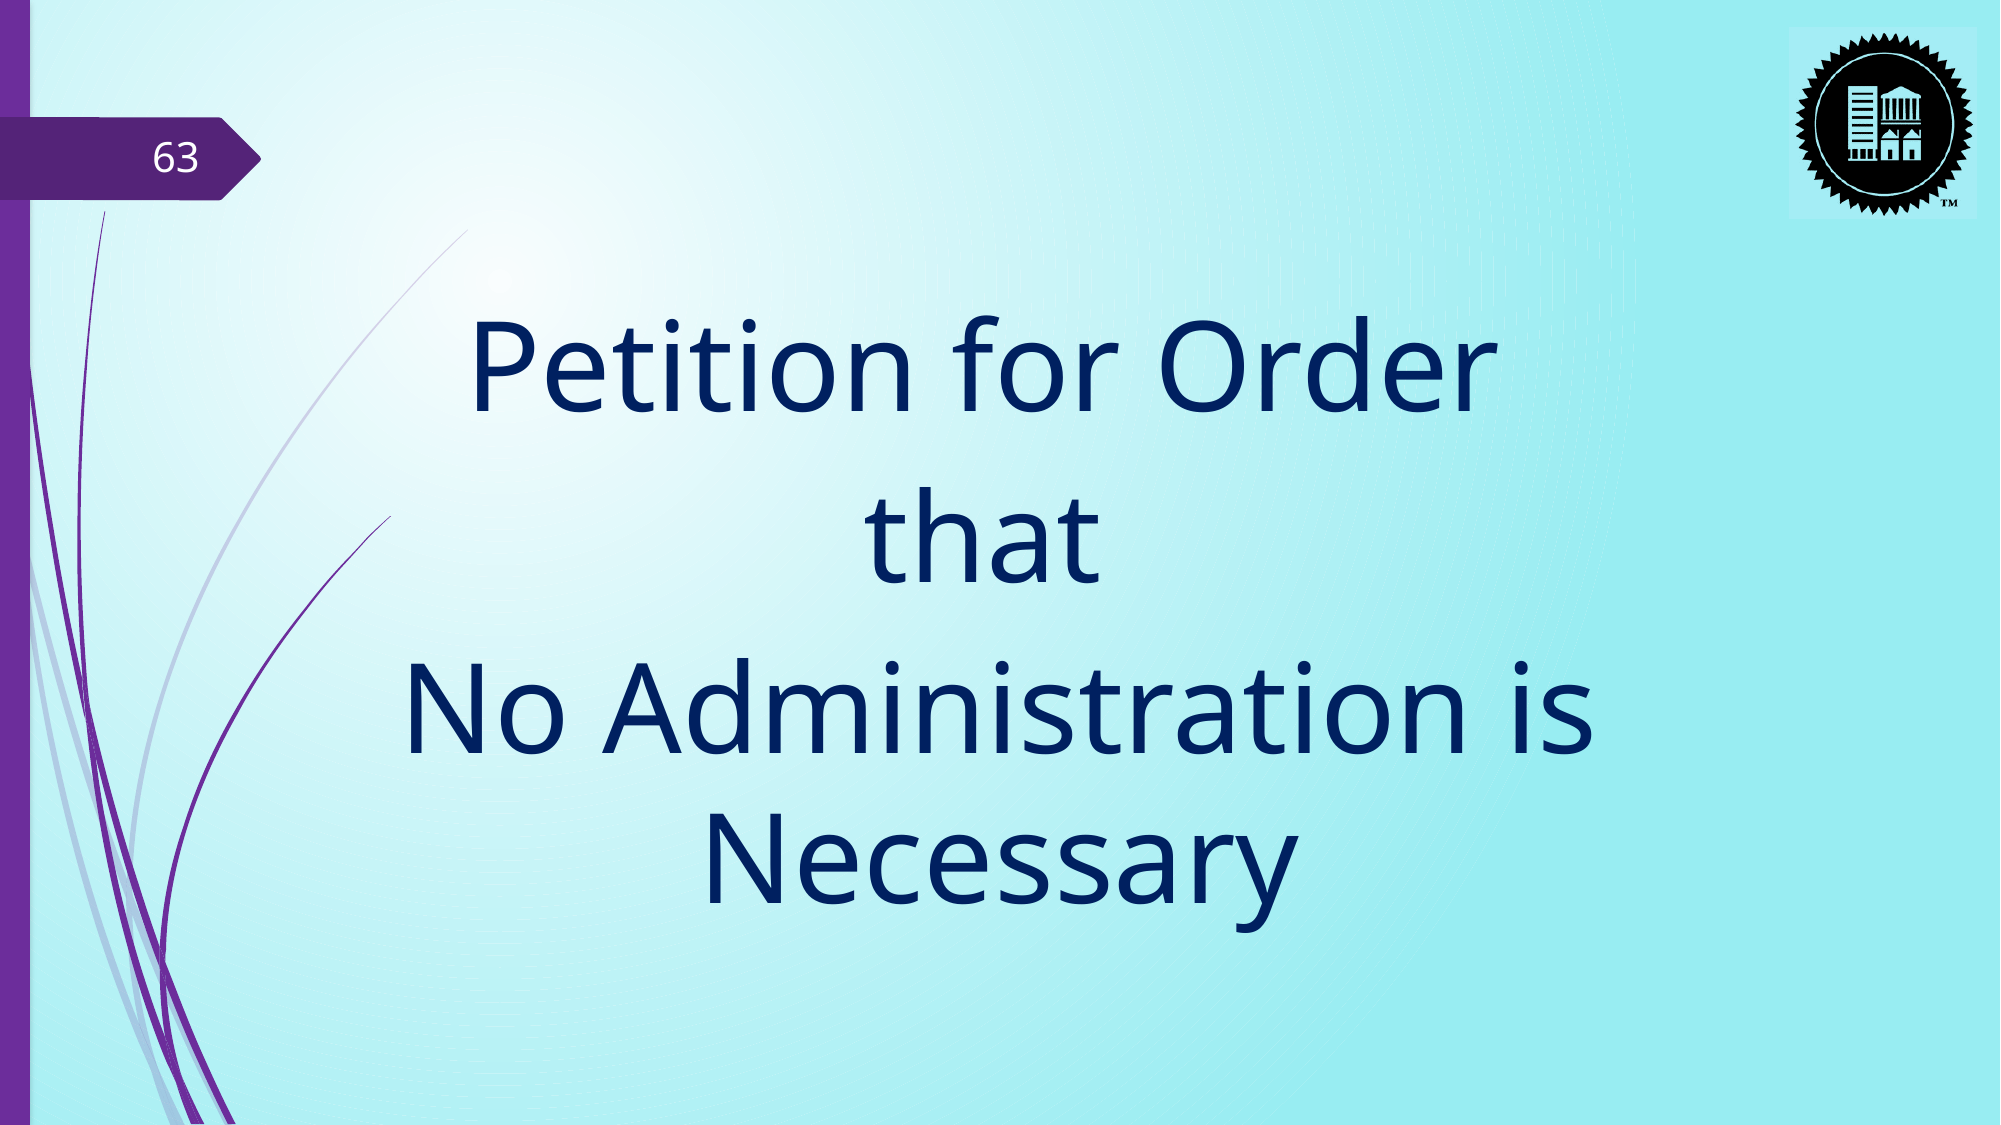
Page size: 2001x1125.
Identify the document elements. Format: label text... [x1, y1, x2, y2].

slide_number 63 [87, 129, 216, 190]
list Petition for Order that No Administration is Necessary [211, 278, 1787, 868]
picture [1788, 27, 1978, 219]
title [26, 157, 1568, 750]
